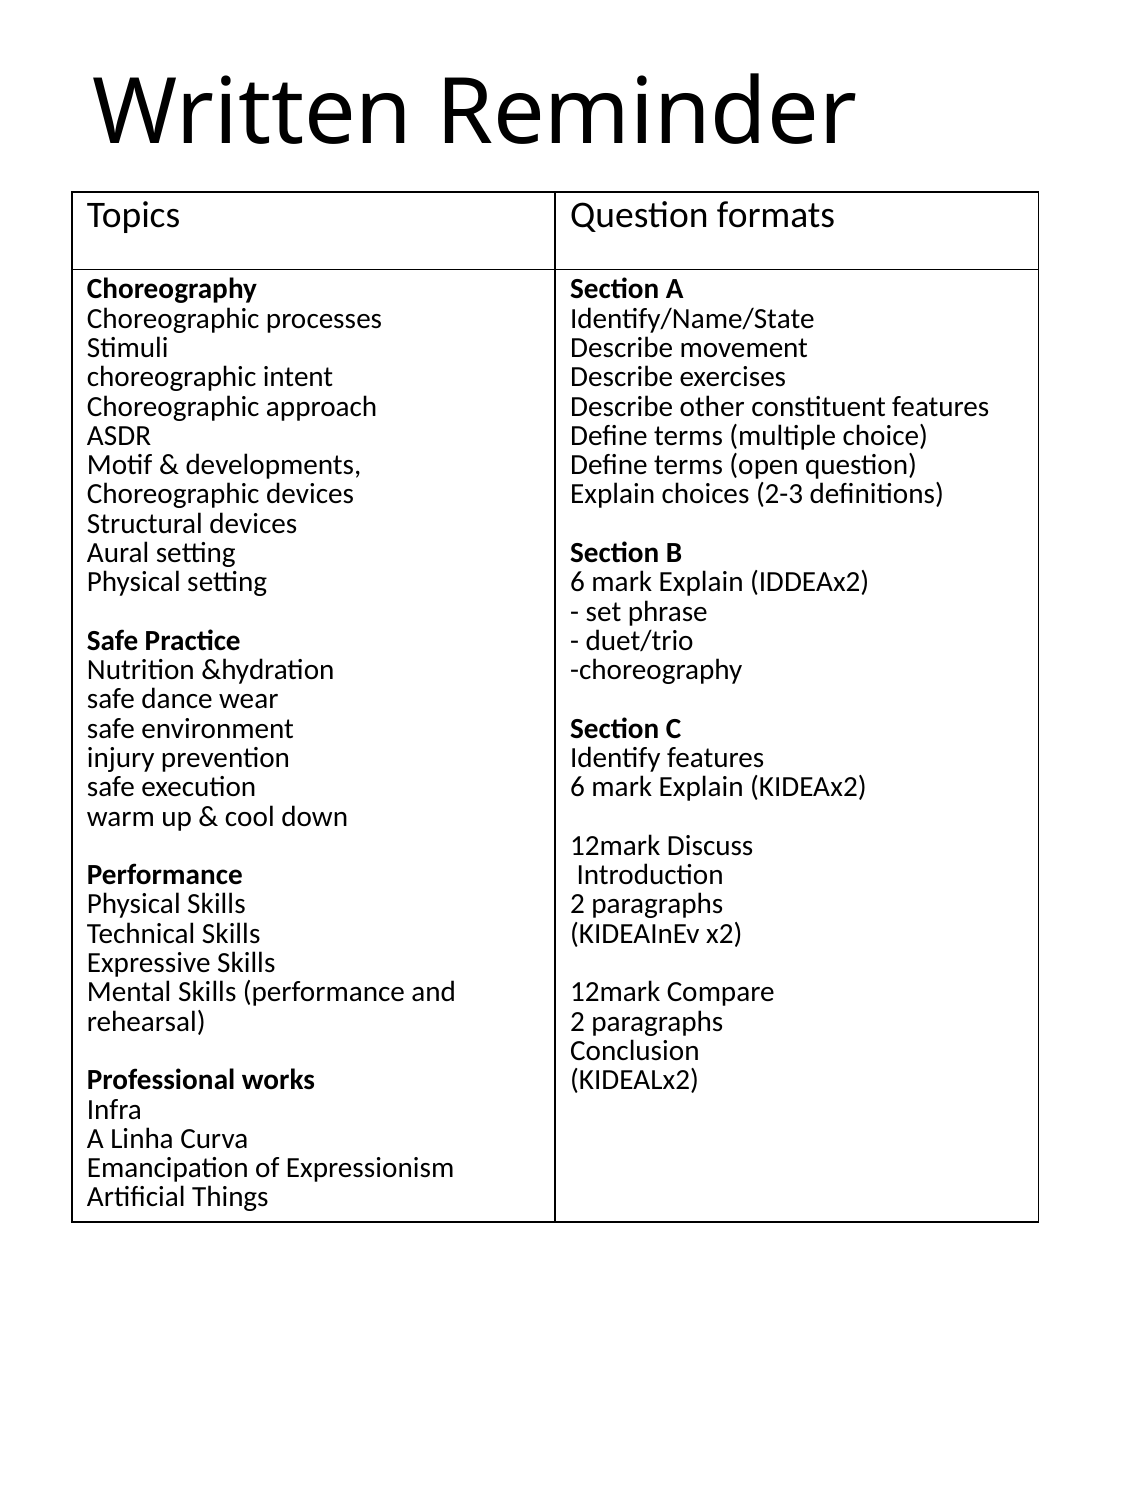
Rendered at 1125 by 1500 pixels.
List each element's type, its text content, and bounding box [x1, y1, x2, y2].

table_header Question formats [556, 193, 1038, 269]
title Written Reminder [77, 0, 1048, 260]
table_cell Section A Identify/Name/State Describe movement Describe exercises Describe other constituent features Define terms (multiple choice) Define terms (open question) Explain choices (2-3 definitions) Section B 6 mark Explain (IDDEAx2) - set phrase - duet/trio -choreography Section C Identify features 6 mark Explain (KIDEAx2) 12mark Discuss Introduction 2 paragraphs (KIDEAInEv x2) 12mark Compare 2 paragraphs Conclusion (KIDEALx2) [556, 270, 1038, 1221]
table_cell Choreography Choreographic processes Stimuli choreographic intent Choreographic approach ASDR Motif & developments, Choreographic devices Structural devices Aural setting Physical setting Safe Practice Nutrition &hydration safe dance wear safe environment injury prevention safe execution warm up & cool down Performance Physical Skills Technical Skills Expressive Skills Mental Skills (performance and rehearsal) Professional works Infra A Linha Curva Emancipation of Expressionism Artificial Things [73, 270, 554, 1221]
table_header Topics [73, 193, 554, 269]
